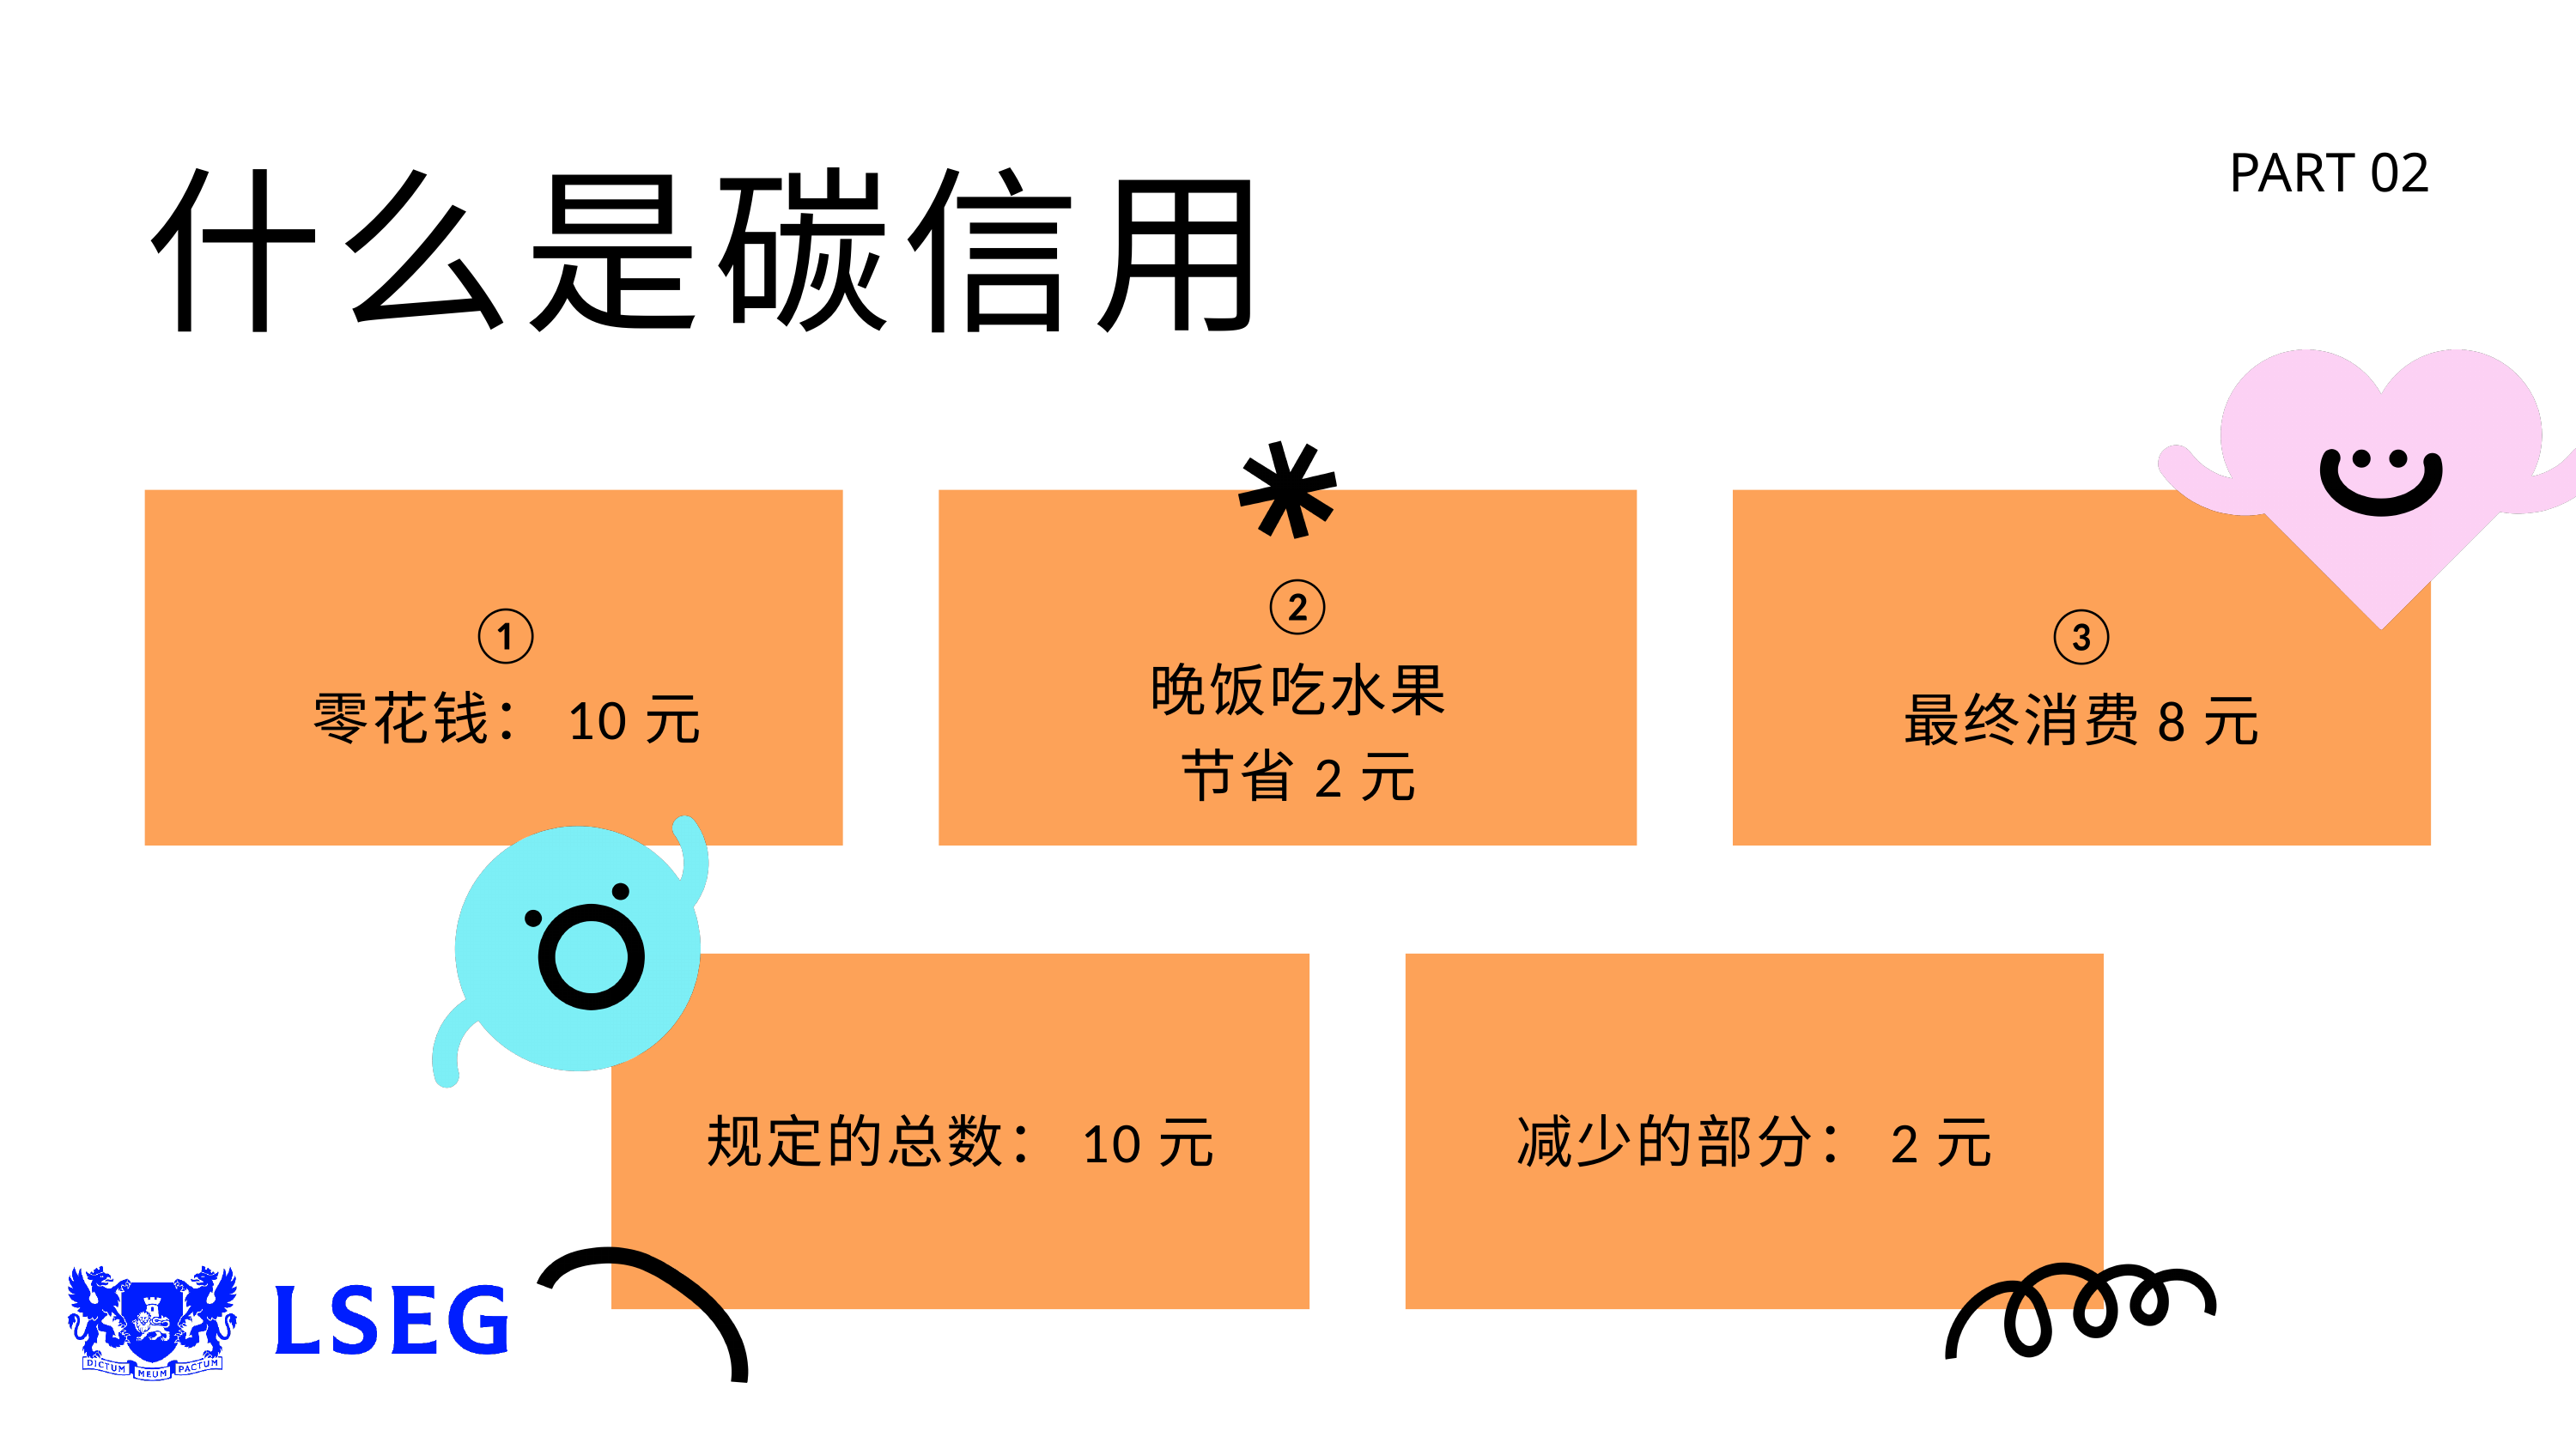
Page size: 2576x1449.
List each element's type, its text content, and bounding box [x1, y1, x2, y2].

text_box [1405, 953, 2105, 1310]
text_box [1732, 489, 2432, 846]
text_box PART 02 [1987, 132, 2432, 203]
picture [1938, 1238, 2223, 1371]
picture [1238, 440, 1338, 539]
text_box 什么是碳信用 [144, 156, 1793, 355]
picture [356, 830, 761, 1140]
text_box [611, 953, 1310, 1310]
picture [0, 1198, 777, 1448]
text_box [939, 489, 1637, 846]
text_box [144, 489, 843, 846]
picture [2157, 349, 2576, 631]
